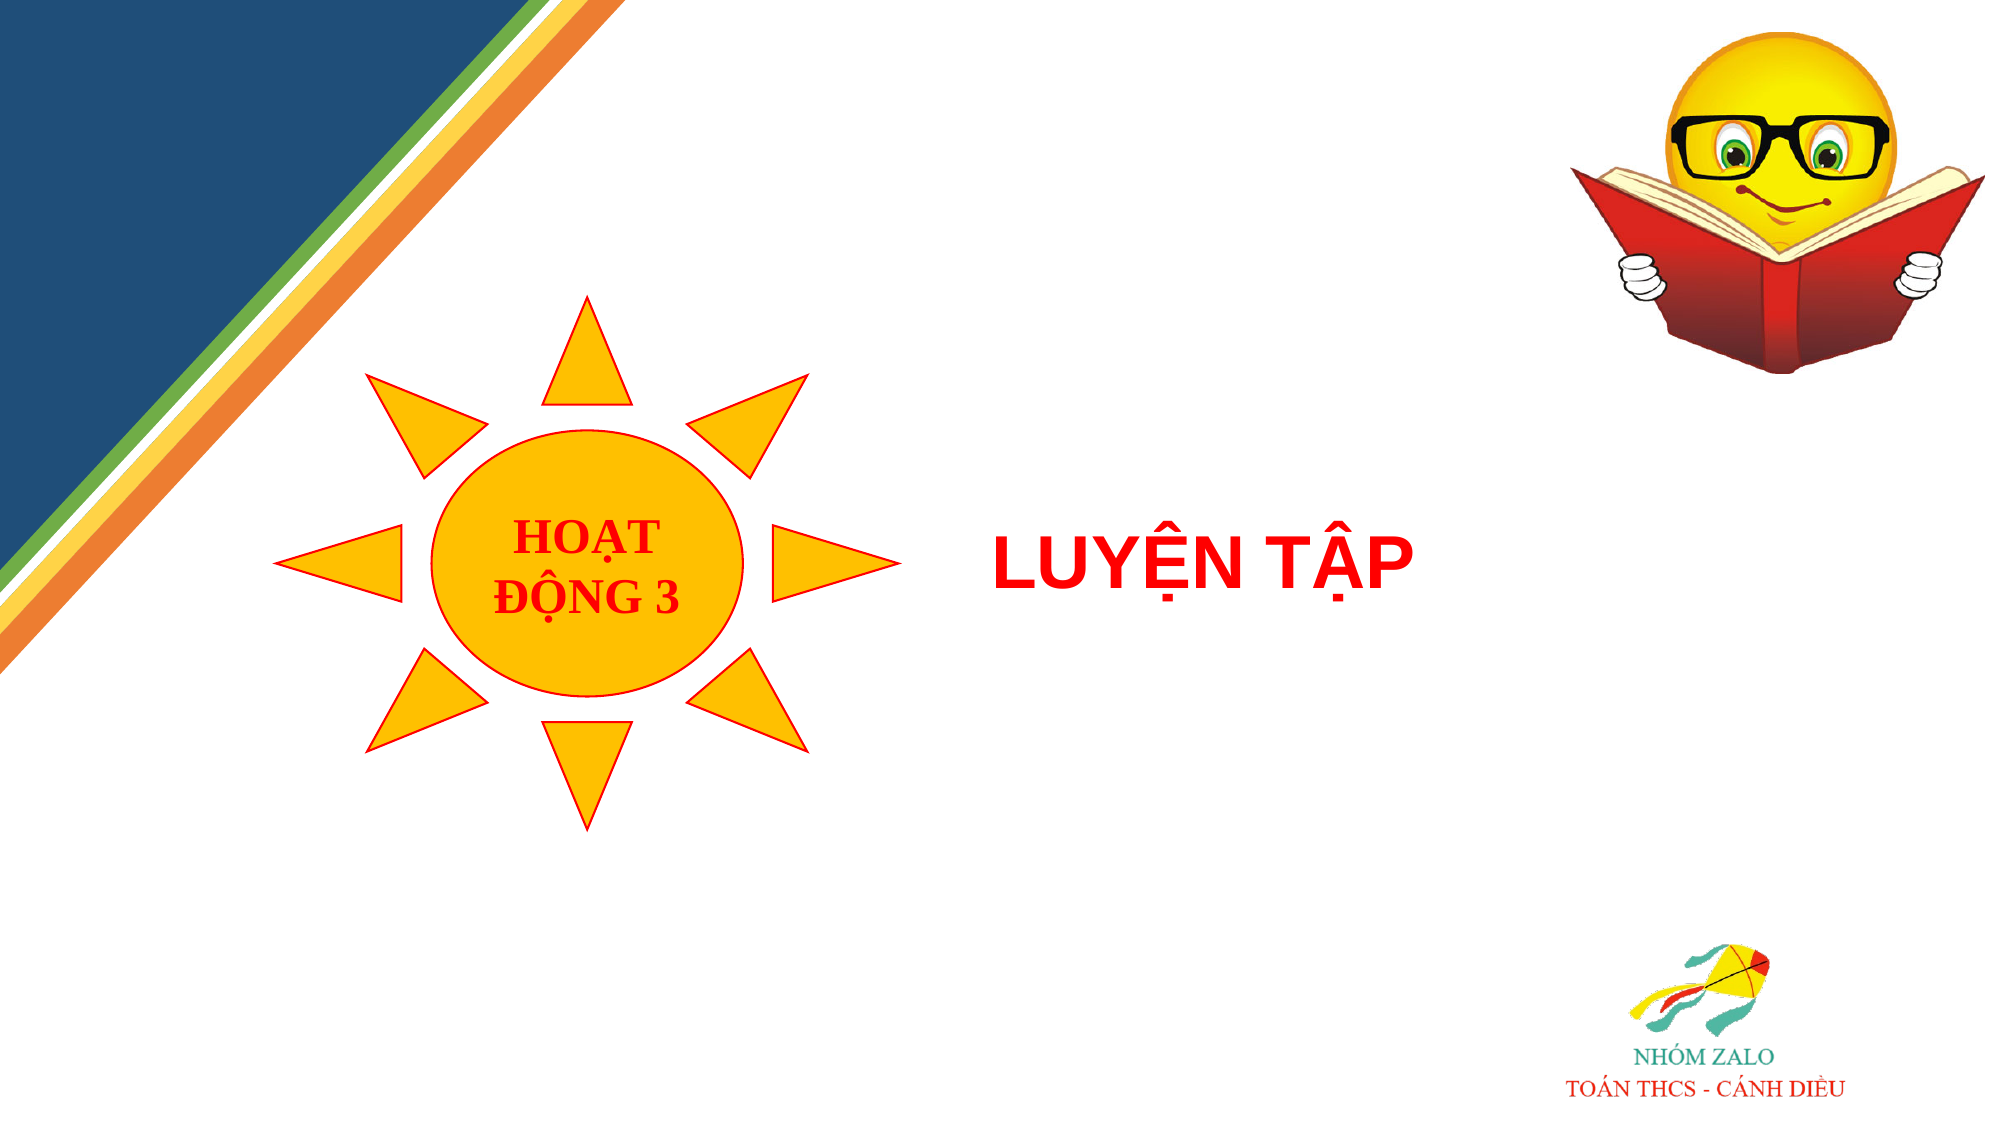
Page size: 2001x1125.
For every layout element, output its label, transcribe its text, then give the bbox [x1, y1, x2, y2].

text_box LUYỆN TẬP [344, 506, 2000, 611]
text_box HOẠT ĐỘNG 3 [540, 721, 634, 833]
text_box HOẠT ĐỘNG 3 [364, 647, 490, 754]
text_box HOẠT ĐỘNG 3 [440, 611, 734, 698]
text_box HOẠT ĐỘNG 3 [540, 294, 634, 406]
picture [1543, 892, 1887, 1125]
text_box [0, 0, 344, 766]
picture [1570, 32, 1985, 374]
text_box HOẠT ĐỘNG 3 [684, 373, 810, 480]
text_box HOẠT ĐỘNG 3 [445, 429, 729, 506]
text_box HOẠT ĐỘNG 3 [364, 373, 490, 480]
text_box HOẠT ĐỘNG 3 [684, 647, 810, 754]
